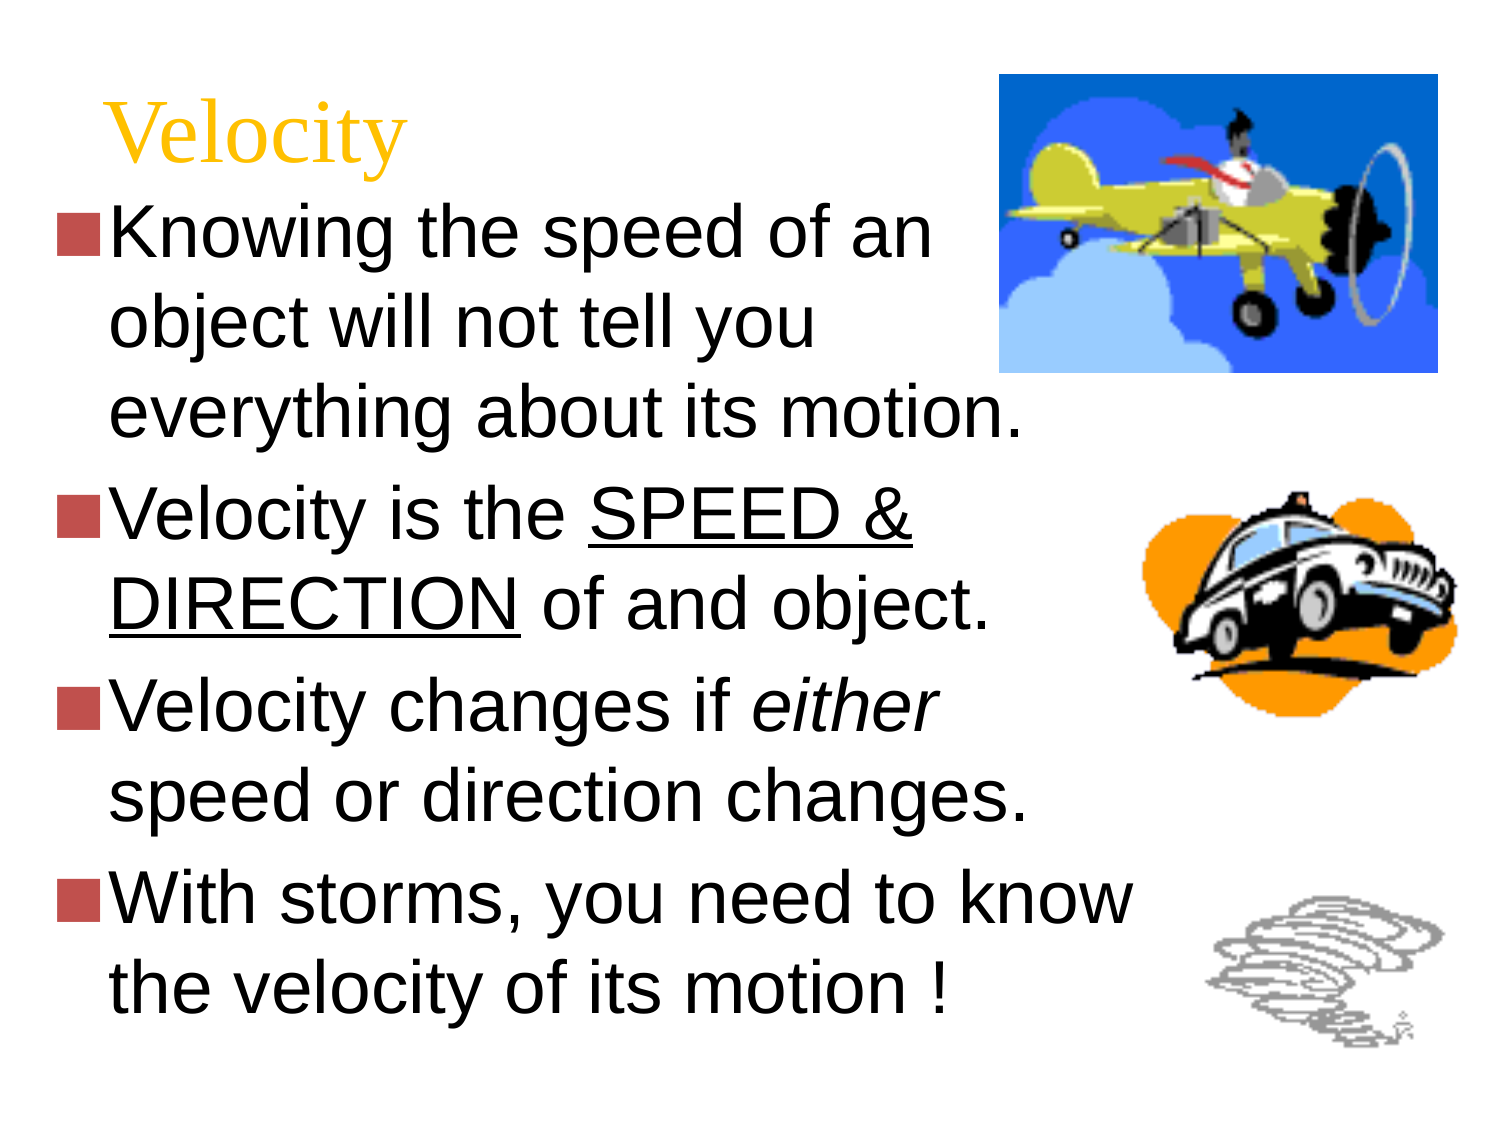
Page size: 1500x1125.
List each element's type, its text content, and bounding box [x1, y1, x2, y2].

picture [999, 74, 1438, 373]
picture [1137, 446, 1468, 726]
list Knowing the speed of an object will not tell you everything about its motion. Velocity is the SPEED & DIRECTION of and object. Velocity changes if either speed or direction changes. With storms, you need to know the velocity of its motion ! [37, 174, 1163, 1025]
title Velocity [87, 37, 1425, 174]
picture [1157, 824, 1500, 1068]
